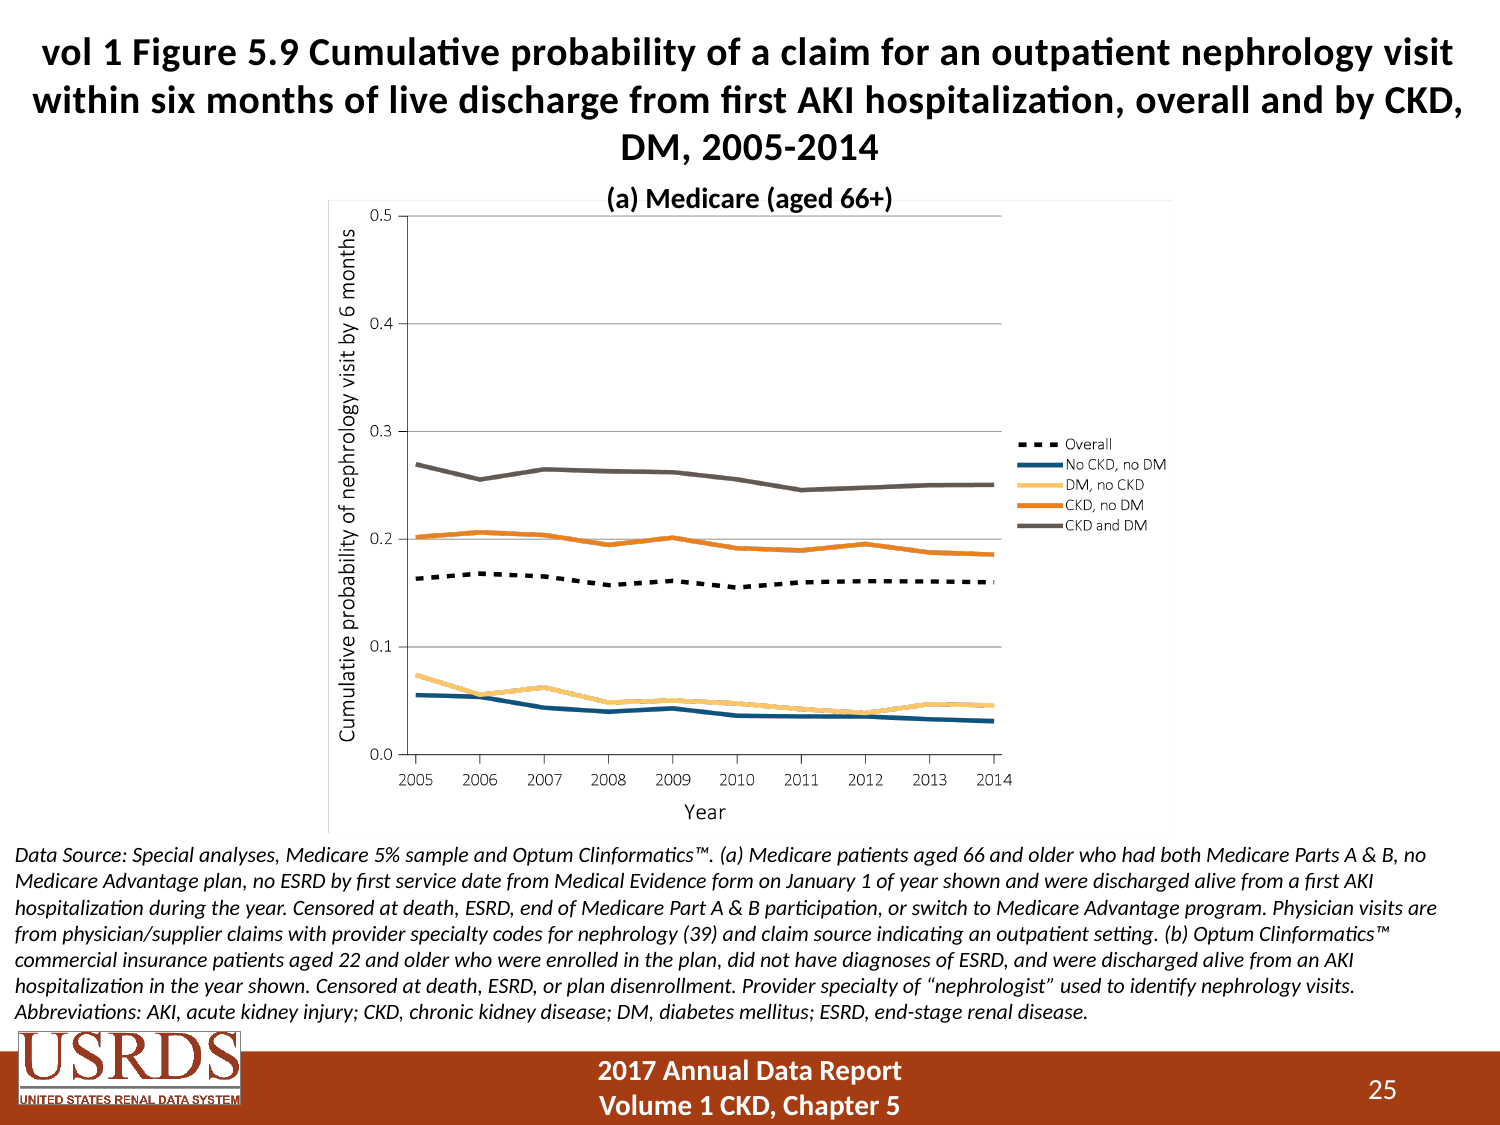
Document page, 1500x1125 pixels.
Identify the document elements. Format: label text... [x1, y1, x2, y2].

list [327, 199, 1173, 834]
title vol 1 Figure 5.9 Cumulative probability of a claim for an outpatient nephrology visit within six months of live discharge from first AKI hospitalization, overall and by CKD, DM, 2005-2014 [0, 18, 1500, 188]
text_box (a) Medicare (aged 66+) [591, 172, 909, 198]
picture [19, 1032, 240, 1104]
slide_number 25 [1262, 1062, 1413, 1108]
text_box Data Source: Special analyses, Medicare 5% sample and Optum Clinformatics™. (a) Medicare patients aged 66 and older who had both Medicare Parts A & B, no Medicare Advantage plan, no ESRD by first service date from Medical Evidence form on January 1 of year shown and were discharged alive from a first AKI hospitalization during the year. Censored at death, ESRD, end of Medicare Part A & B participation, or switch to Medicare Advantage program. Physician visits are from physician/supplier claims with provider specialty codes for nephrology (39) and claim source indicating an outpatient setting. (b) Optum Clinformatics™ commercial insurance patients aged 22 and older who were enrolled in the plan, did not have diagnoses of ESRD, and were discharged alive from an AKI hospitalization in the year shown. Censored at death, ESRD, or plan disenrollment. Provider specialty of “nephrologist” used to identify nephrology visits. Abbreviations: AKI, acute kidney injury; CKD, chronic kidney disease; DM, diabetes mellitus; ESRD, end-stage renal disease. [0, 833, 1500, 1032]
